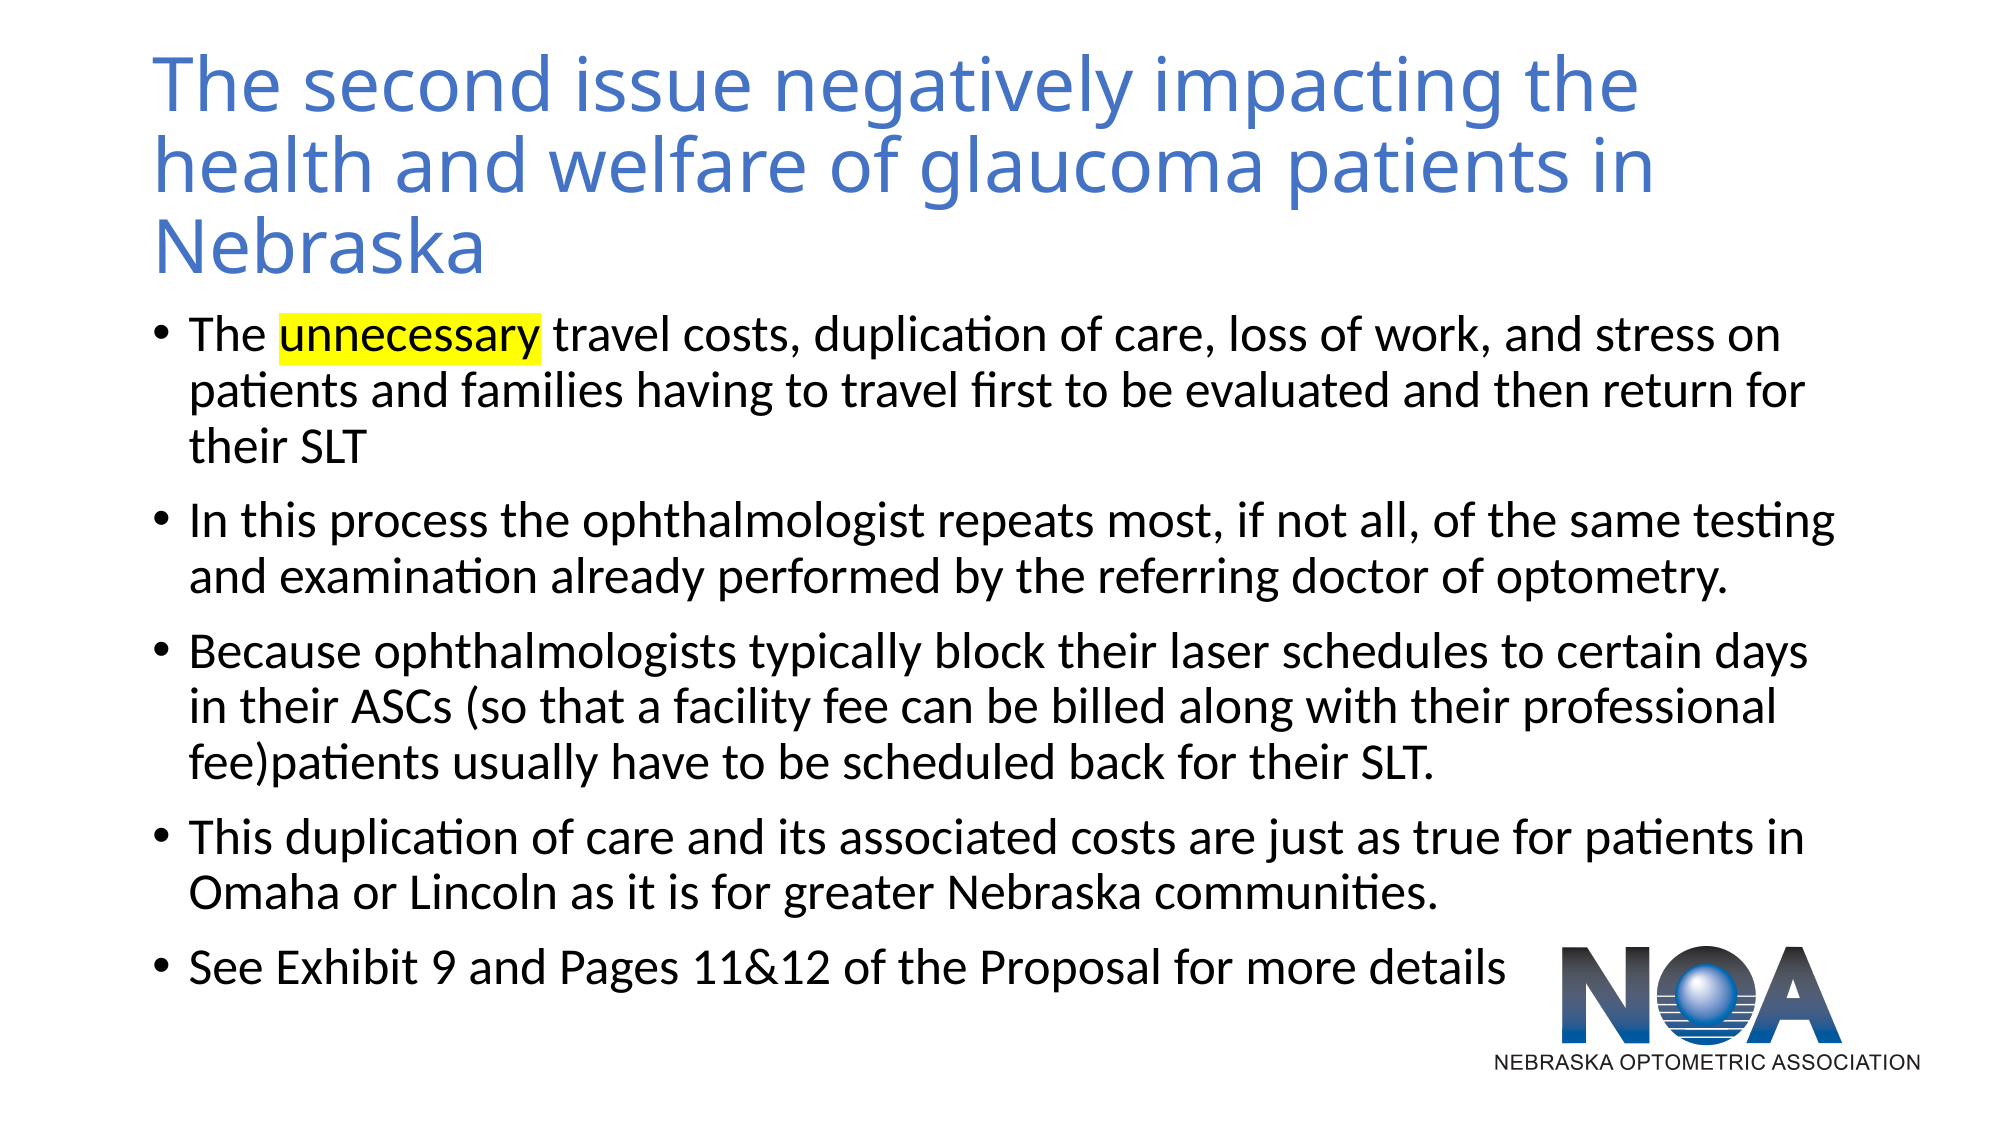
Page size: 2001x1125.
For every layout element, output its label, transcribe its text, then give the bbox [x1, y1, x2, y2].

list The unnecessary travel costs, duplication of care, loss of work, and stress on patients and families having to travel first to be evaluated and then return for their SLT In this process the ophthalmologist repeats most, if not all, of the same testing and examination already performed by the referring doctor of optometry. Because ophthalmologists typically block their laser schedules to certain days in their ASCs (so that a facility fee can be billed along with their professional fee)patients usually have to be scheduled back for their SLT. This duplication of care and its associated costs are just as true for patients in Omaha or Lincoln as it is for greater Nebraska communities. See Exhibit 9 and Pages 11&12 of the Proposal for more details [137, 299, 1863, 1014]
picture [1471, 946, 1957, 1081]
title The second issue negatively impacting the health and welfare of glaucoma patients in Nebraska [137, 59, 1863, 278]
